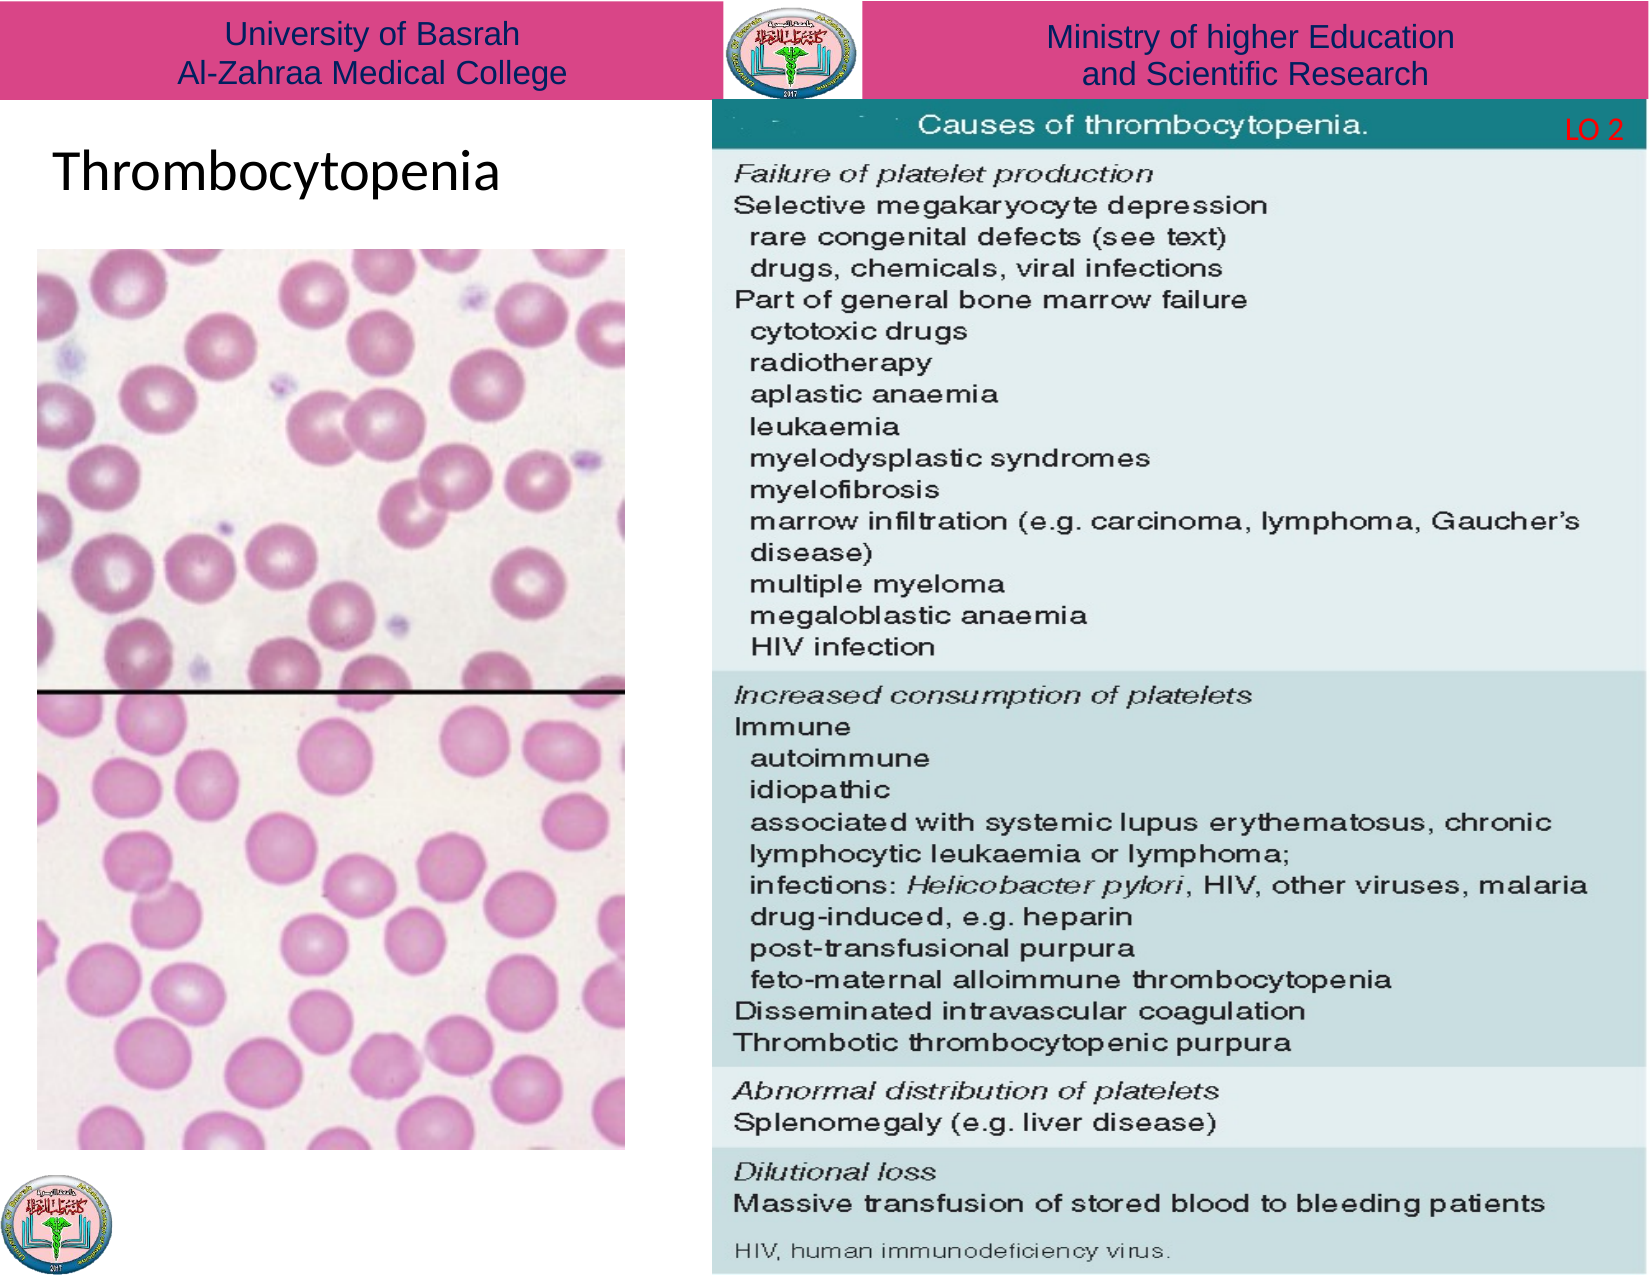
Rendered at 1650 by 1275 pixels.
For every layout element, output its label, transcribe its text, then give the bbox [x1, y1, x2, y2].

text_box [32, 134, 707, 252]
text_box [0, 1, 724, 100]
text_box [862, 1, 1649, 99]
picture [712, 99, 1650, 1275]
text_box University of Basrah Al-Zahraa Medical College [170, 11, 575, 91]
text_box [0, 1175, 113, 1275]
text_box [725, 7, 857, 98]
text_box Ministry of higher Education and Scientific Research [1044, 12, 1466, 92]
text_box Thrombocytopenia [37, 125, 707, 210]
picture [37, 249, 626, 1151]
